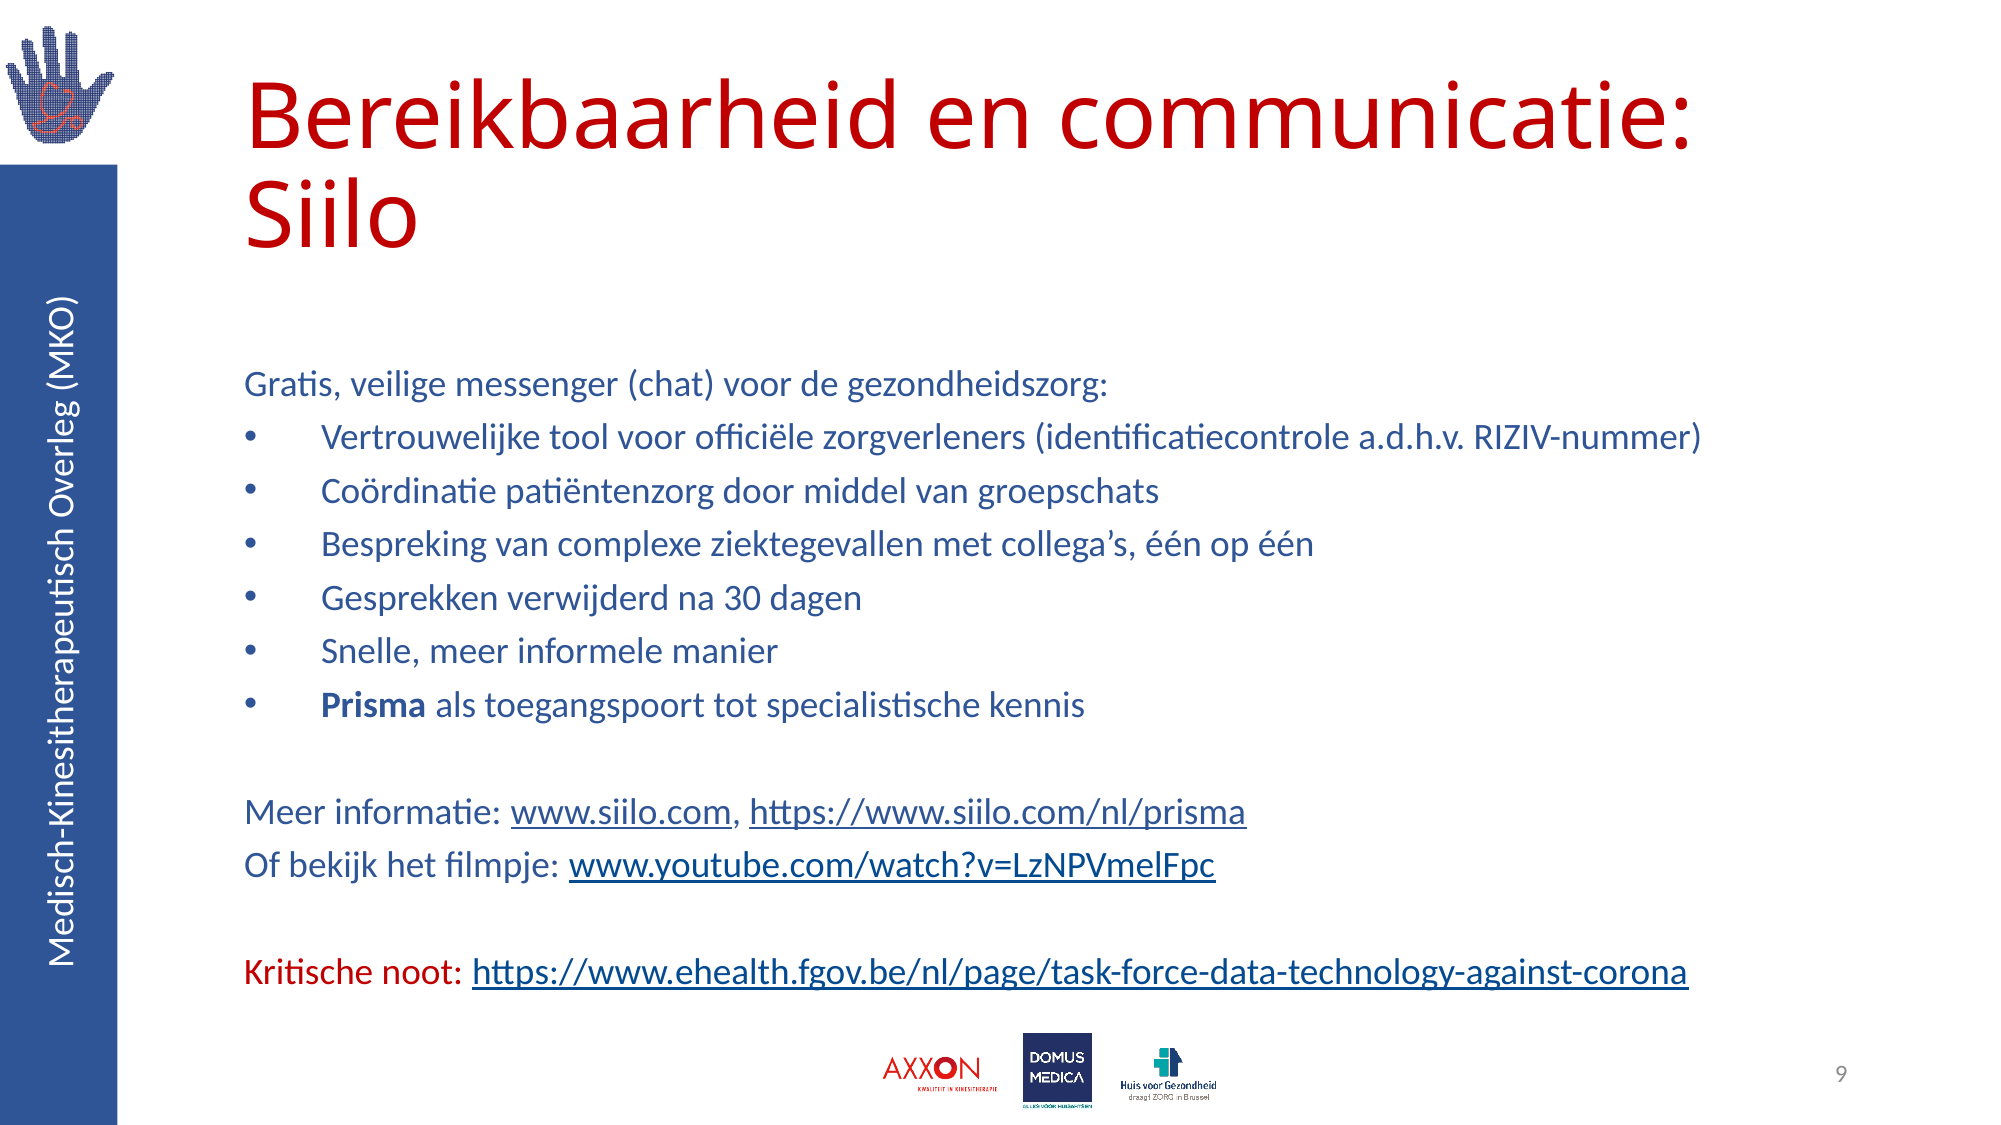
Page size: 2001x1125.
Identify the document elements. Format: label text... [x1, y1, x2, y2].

picture [2, 5, 118, 169]
slide_number 9 [1412, 1042, 1863, 1103]
list Gratis, veilige messenger (chat) voor de gezondheidszorg: Vertrouwelijke tool voor officiële zorgverleners (identificatiecontrole a.d.h.v. RIZIV-nummer) Coördinatie patiëntenzorg door middel van groepschats Bespreking van complexe ziektegevallen met collega’s, één op één Gesprekken verwijderd na 30 dagen Snelle, meer informele manier Prisma als toegangspoort tot specialistische kennis Meer informatie: www.siilo.com, https://www.siilo.com/nl/prisma Of bekijk het filmpje: www.youtube.com/watch?v=LzNPVmelFpc Kritische noot: https://www.ehealth.fgov.be/nl/page/task-force-data-technology-against-corona [229, 356, 1863, 1014]
title Bereikbaarheid en communicatie: Siilo [229, 59, 1863, 278]
picture [1010, 1020, 1104, 1121]
picture [1121, 1048, 1216, 1101]
picture [875, 1047, 1003, 1102]
